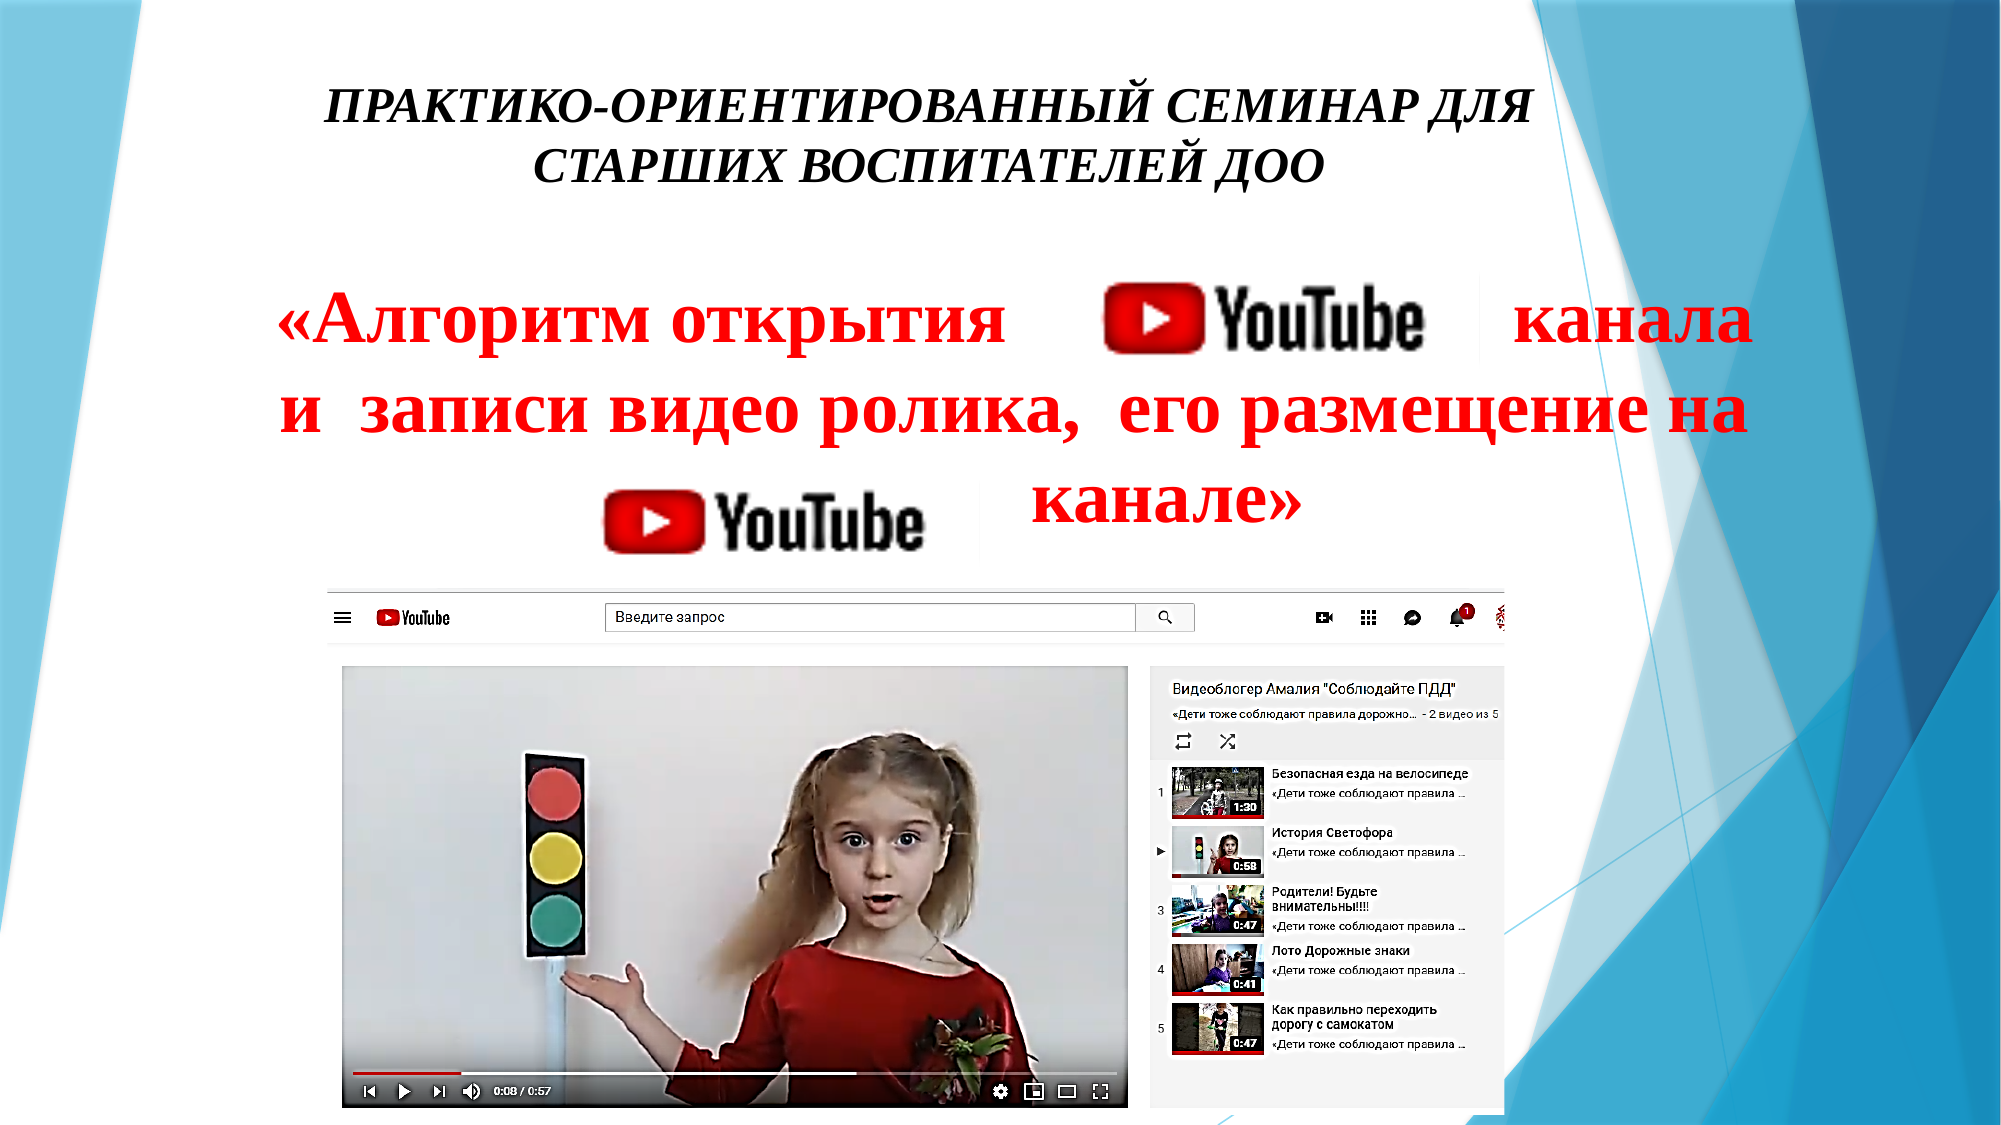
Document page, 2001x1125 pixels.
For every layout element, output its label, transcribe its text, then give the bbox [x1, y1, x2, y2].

picture [1014, 240, 1481, 397]
subtitle «Алгоритм открытия ютюб канала и записи видео ролика, его размещение на ютюб- канале» [229, 260, 1800, 532]
title ПРАКТИКО-ОРИЕНТИРОВАННЫЙ СЕМИНАР ДЛЯ СТАРШИХ ВОСПИТАТЕЛЕЙ ДОО [181, 20, 1678, 261]
picture [326, 451, 1506, 1116]
